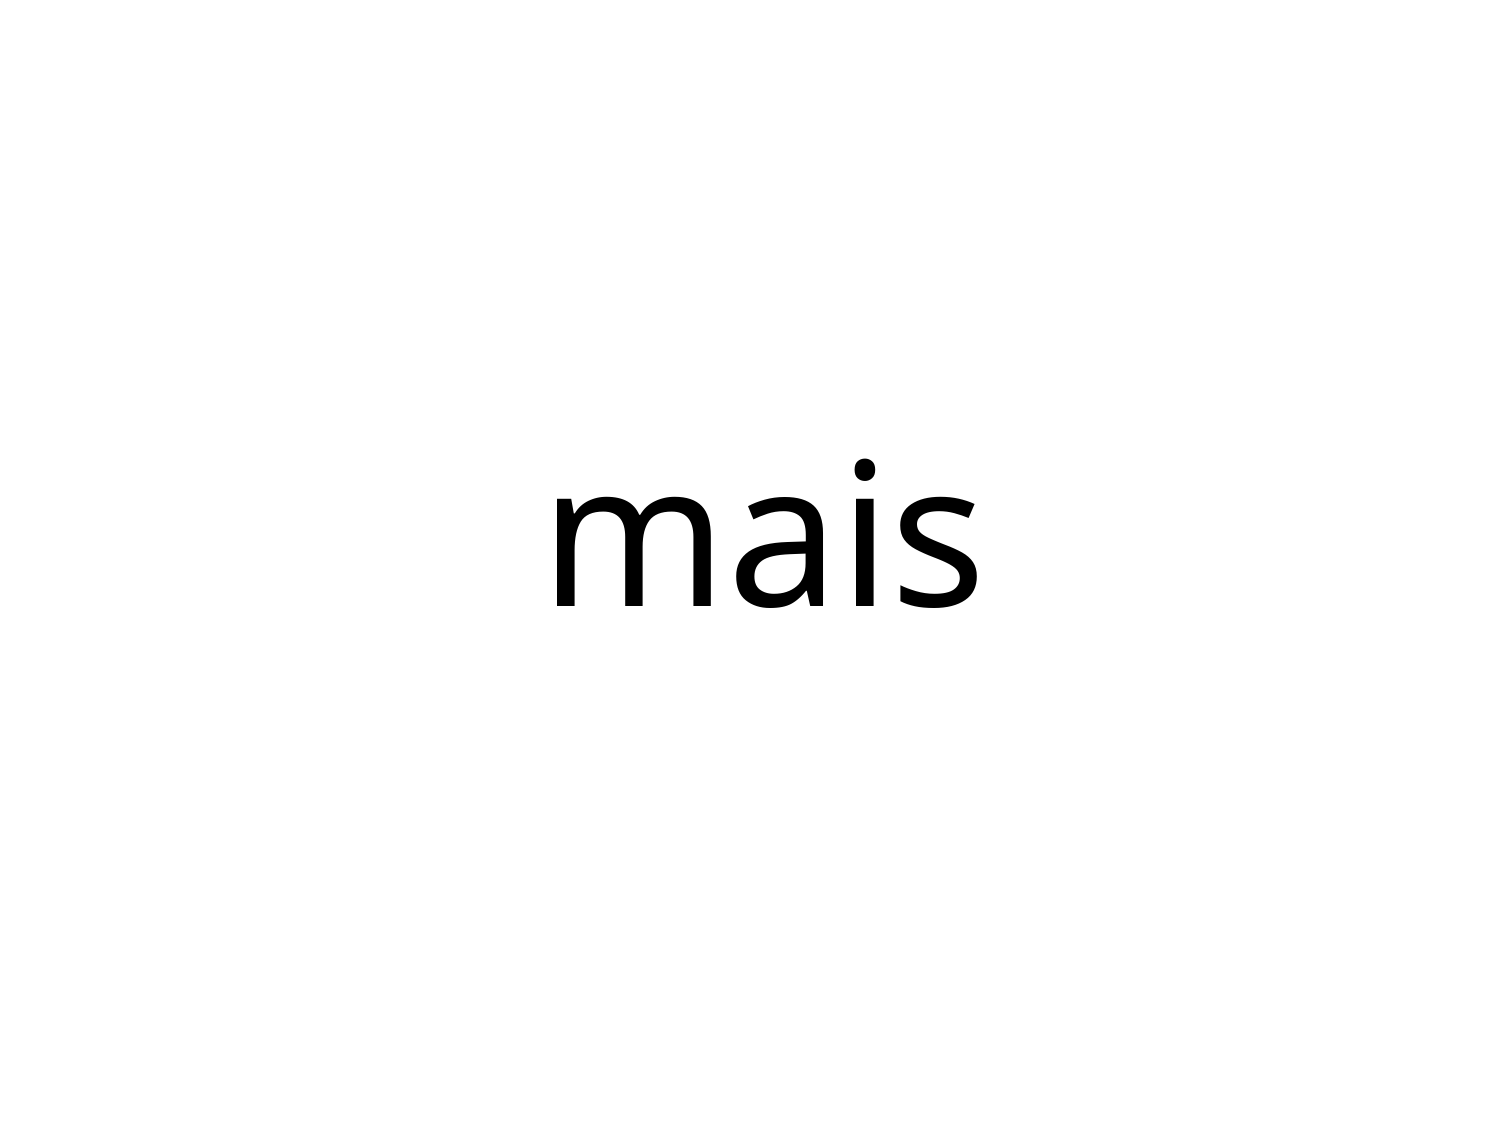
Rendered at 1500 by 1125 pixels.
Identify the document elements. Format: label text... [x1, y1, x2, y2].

title mais [88, 432, 1439, 621]
